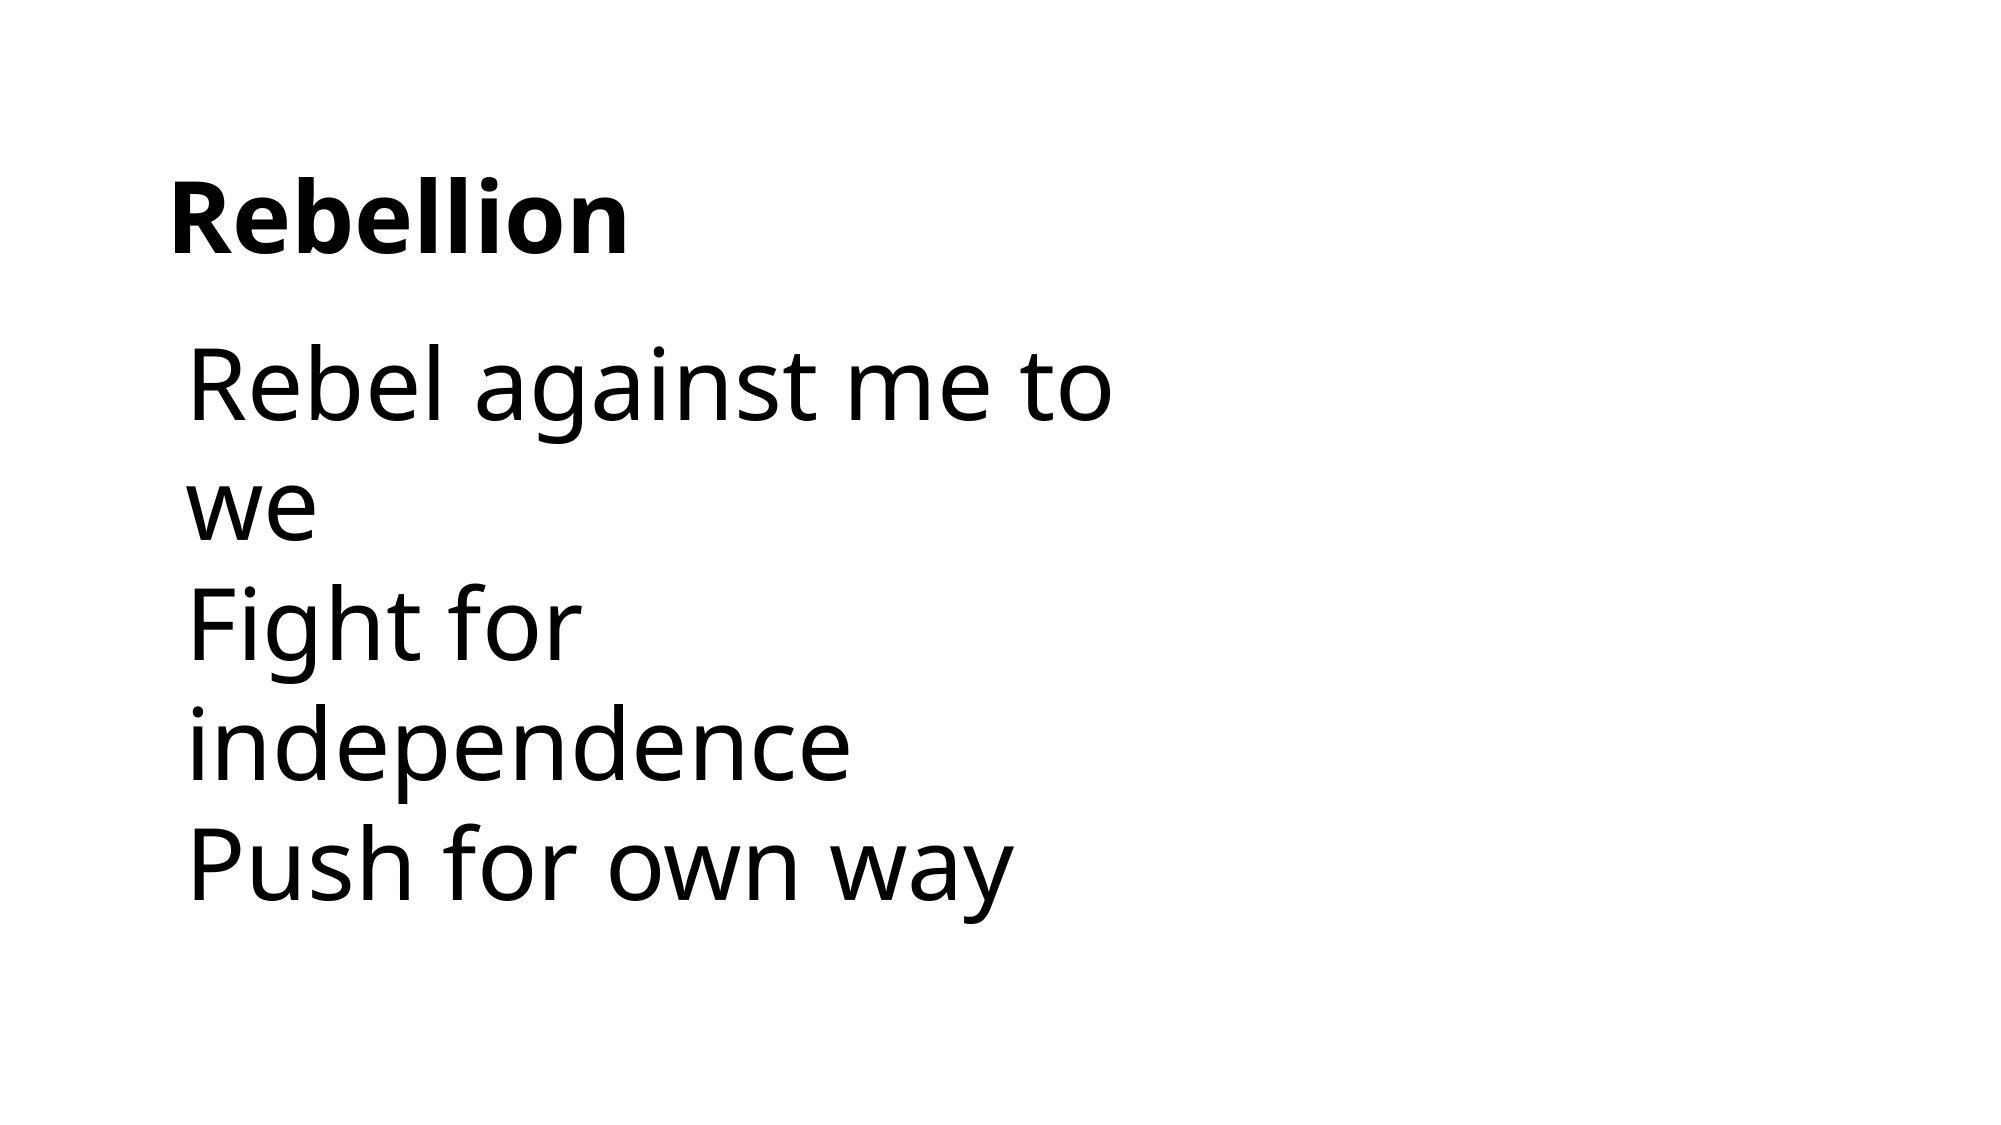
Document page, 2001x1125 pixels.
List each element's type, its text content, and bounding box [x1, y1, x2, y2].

text_box Rebel against me to we Fight for independence Push for own way [170, 305, 1246, 717]
text_box Rebellion [151, 139, 860, 306]
